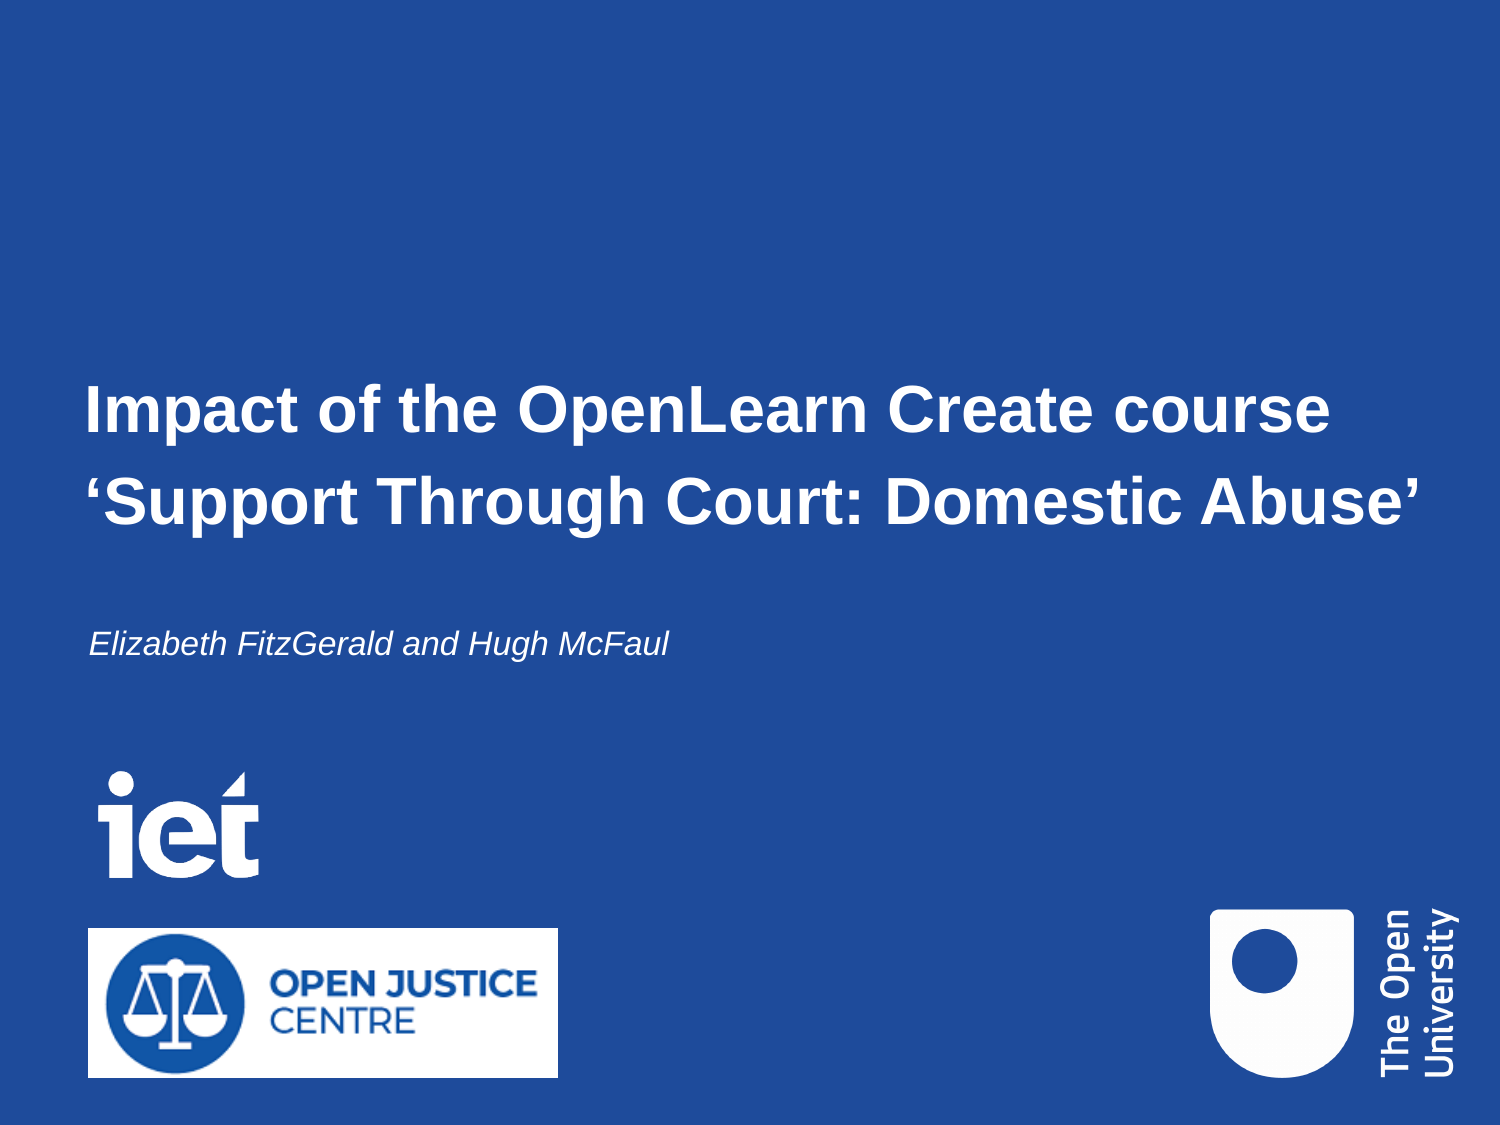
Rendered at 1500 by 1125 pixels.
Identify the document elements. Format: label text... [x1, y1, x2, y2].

picture [1210, 908, 1459, 1078]
picture [88, 928, 558, 1078]
picture [88, 739, 266, 917]
subtitle Elizabeth FitzGerald and Hugh McFaul [88, 621, 1388, 663]
title Impact of the OpenLearn Create course ‘Support Through Court: Domestic Abuse’ [84, 354, 1436, 518]
